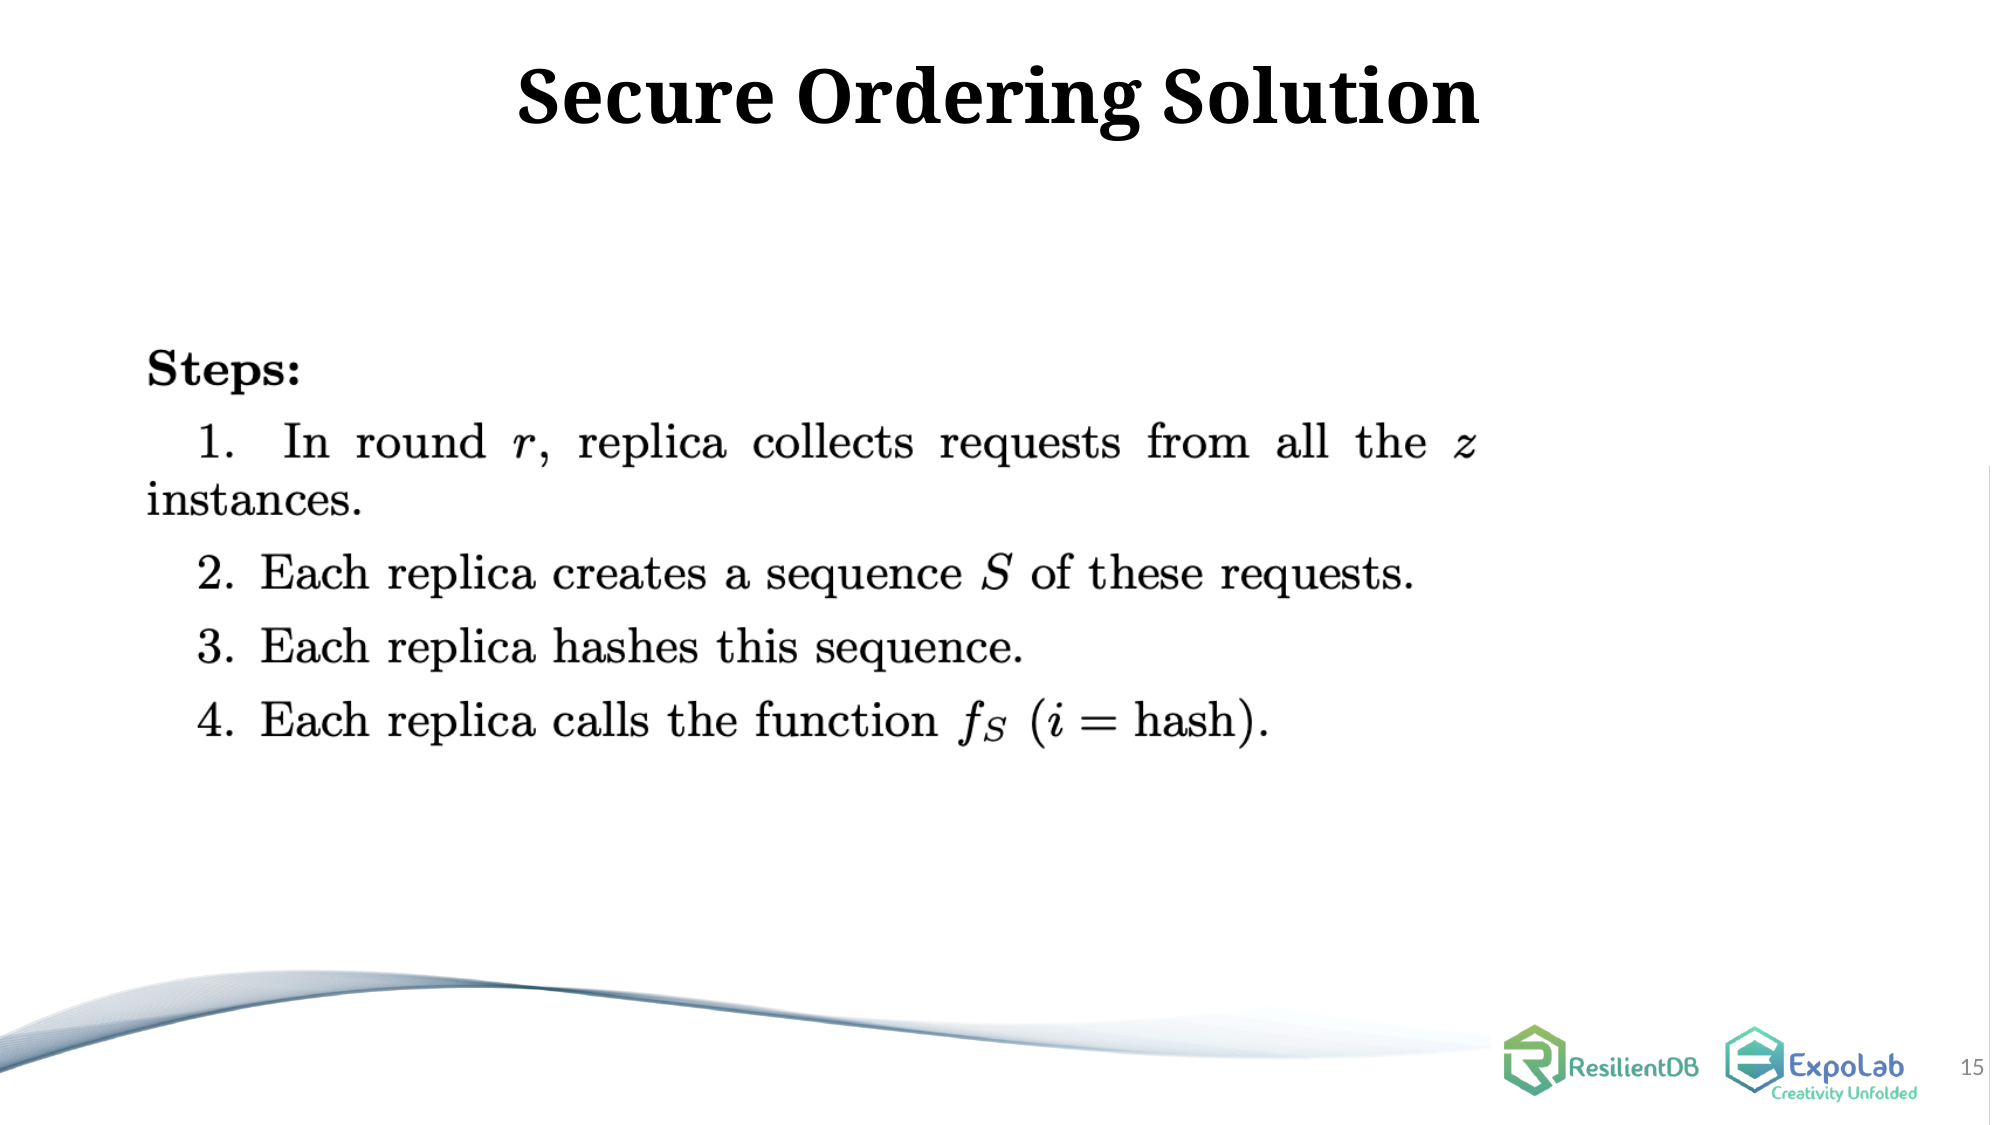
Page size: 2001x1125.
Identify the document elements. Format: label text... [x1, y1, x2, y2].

title Secure Ordering Solution [137, 26, 1863, 144]
slide_number 15 [1745, 1035, 2000, 1096]
picture [0, 0, 2000, 1125]
